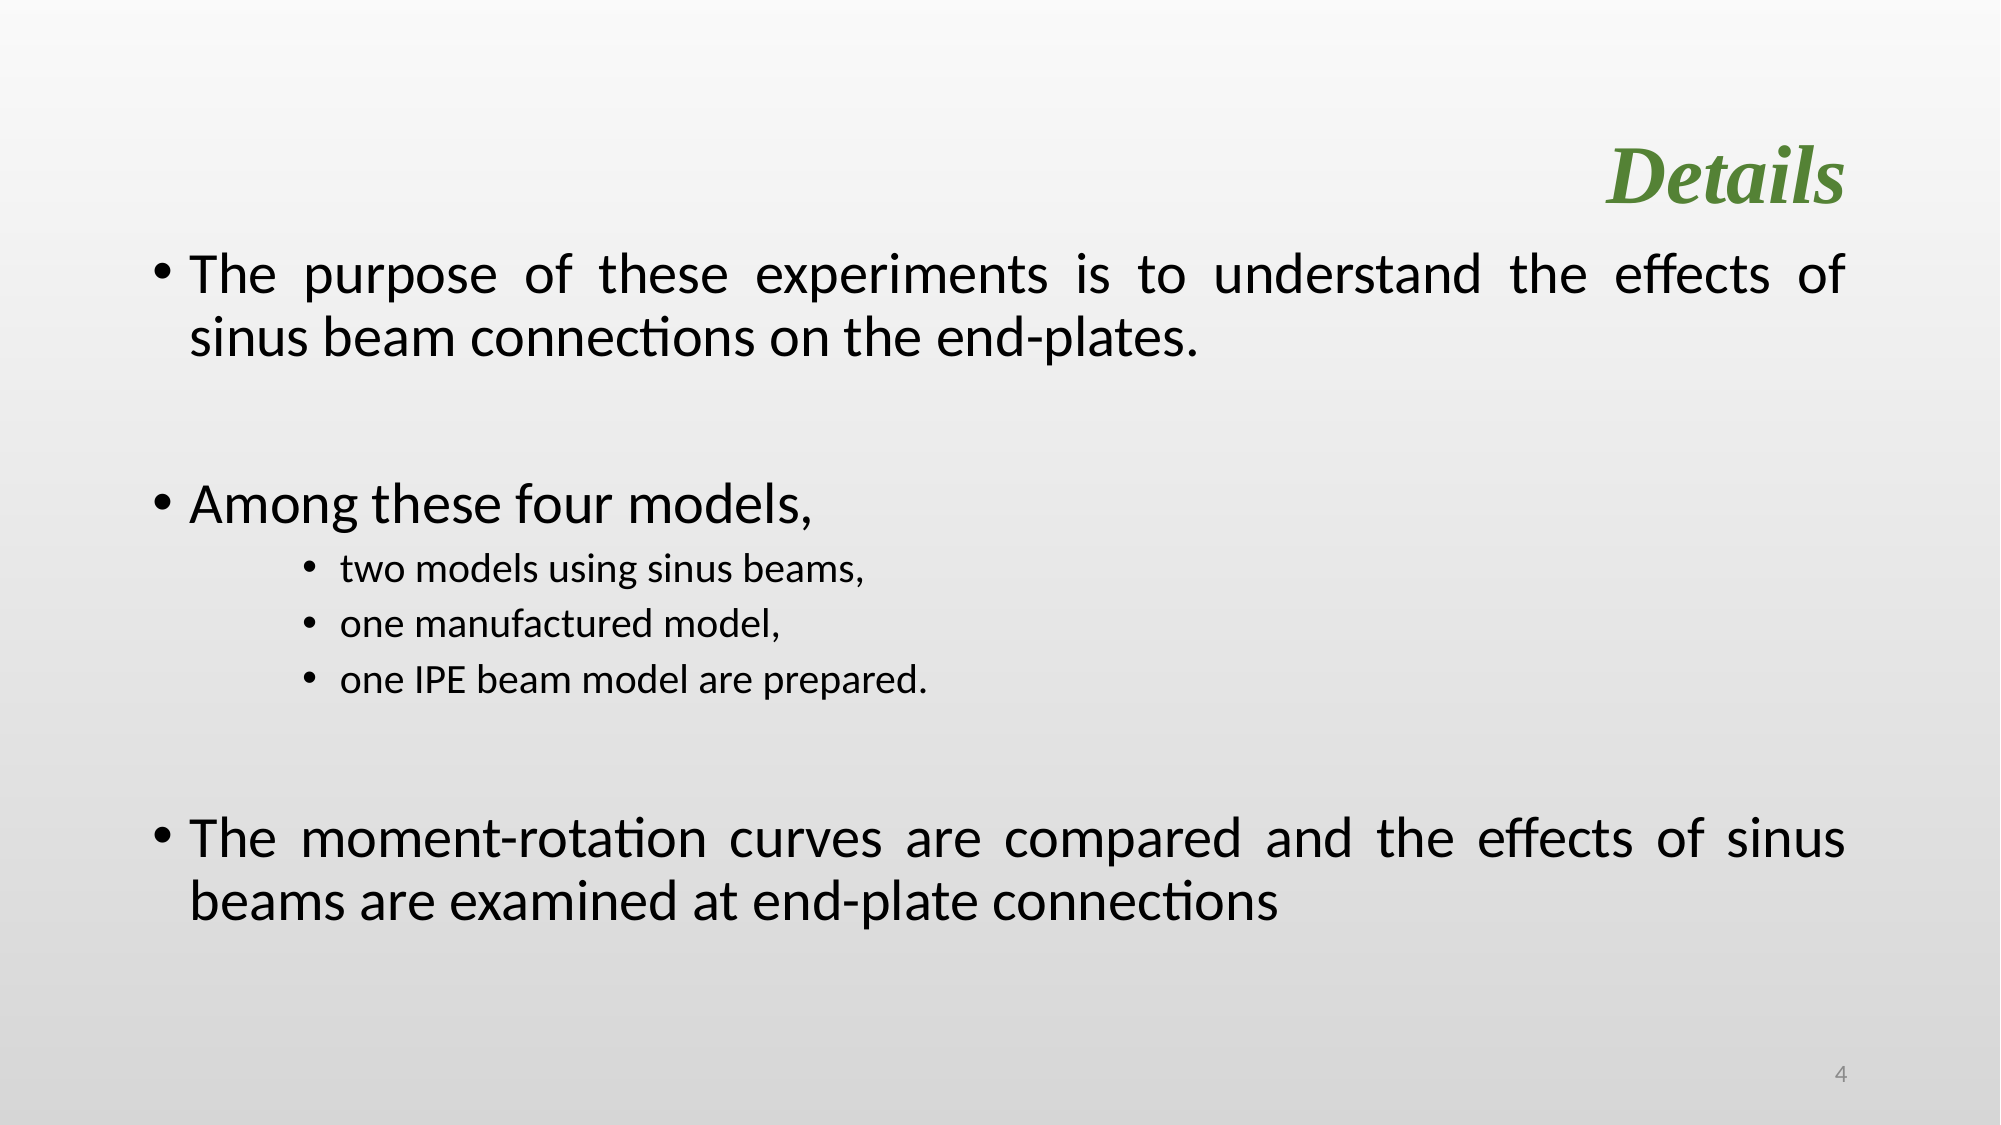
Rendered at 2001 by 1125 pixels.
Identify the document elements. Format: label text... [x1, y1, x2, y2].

slide_number 4 [1412, 1042, 1863, 1103]
list Details The purpose of these experiments is to understand the effects of sinus beam connections on the end-plates. Among these four models, two models using sinus beams, one manufactured model, one IPE beam model are prepared. The moment-rotation curves are compared and the effects of sinus beams are examined at end-plate connections [137, 124, 1863, 1014]
